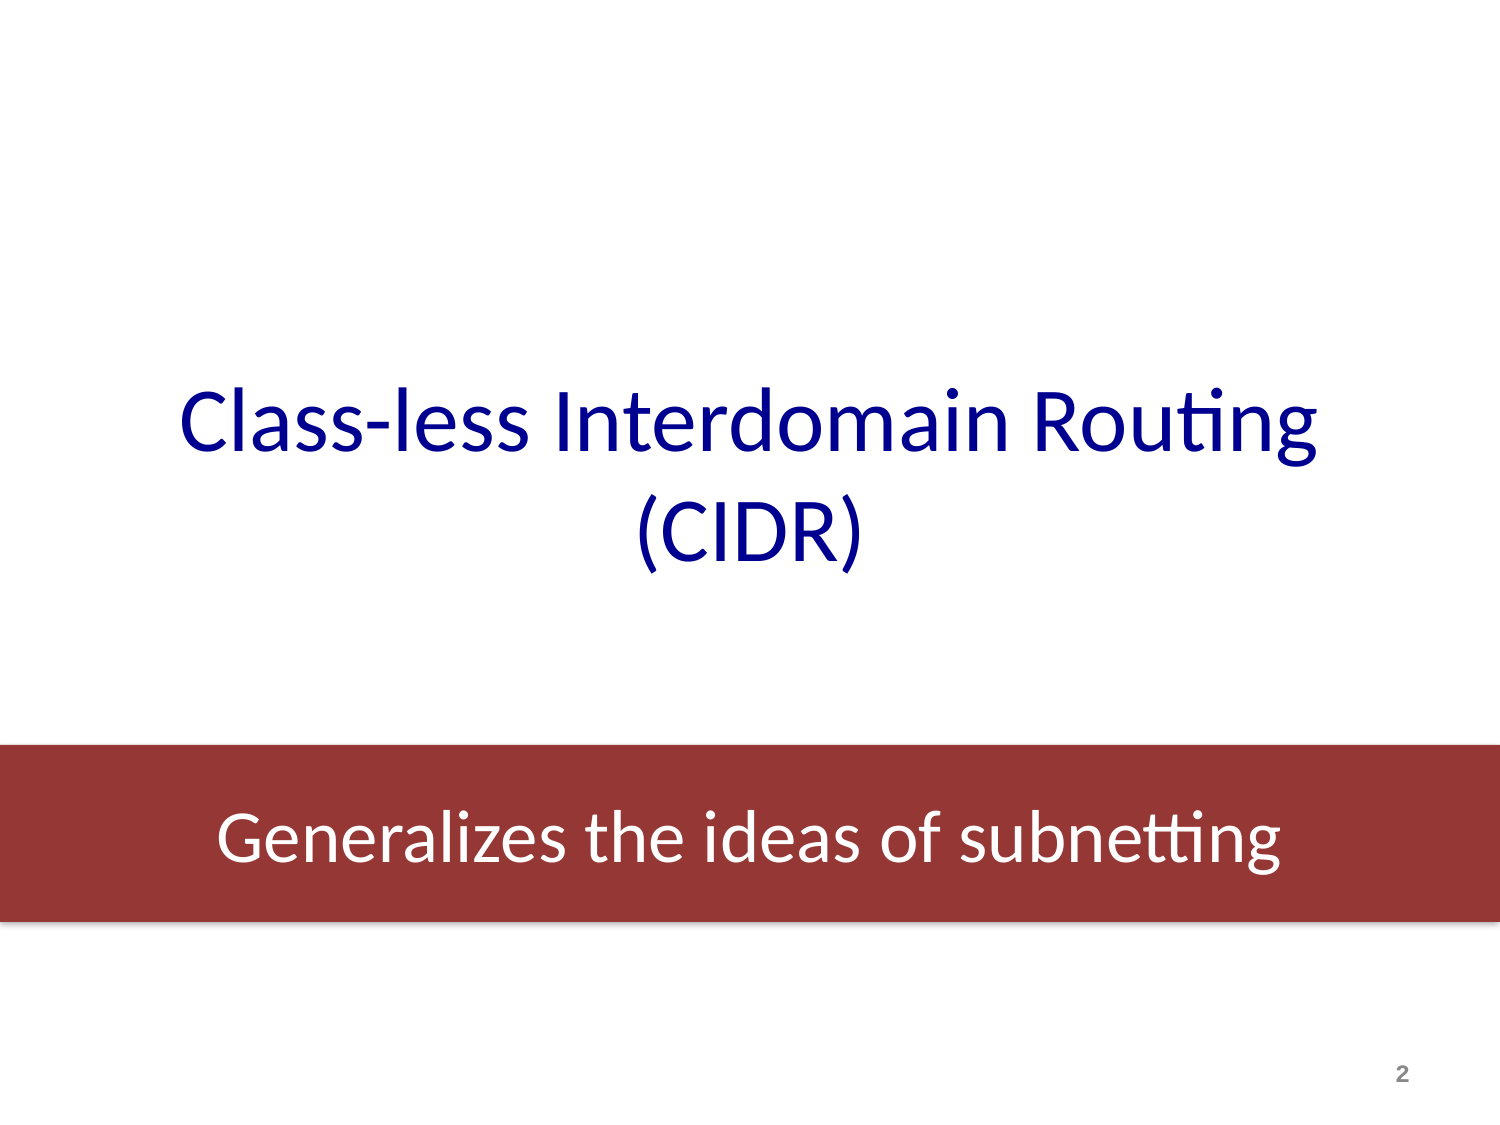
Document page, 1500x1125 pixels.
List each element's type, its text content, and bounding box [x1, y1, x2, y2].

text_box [0, 744, 1500, 923]
slide_number 2 [1074, 1042, 1425, 1103]
title Class-less Interdomain Routing (CIDR) [112, 349, 1388, 591]
